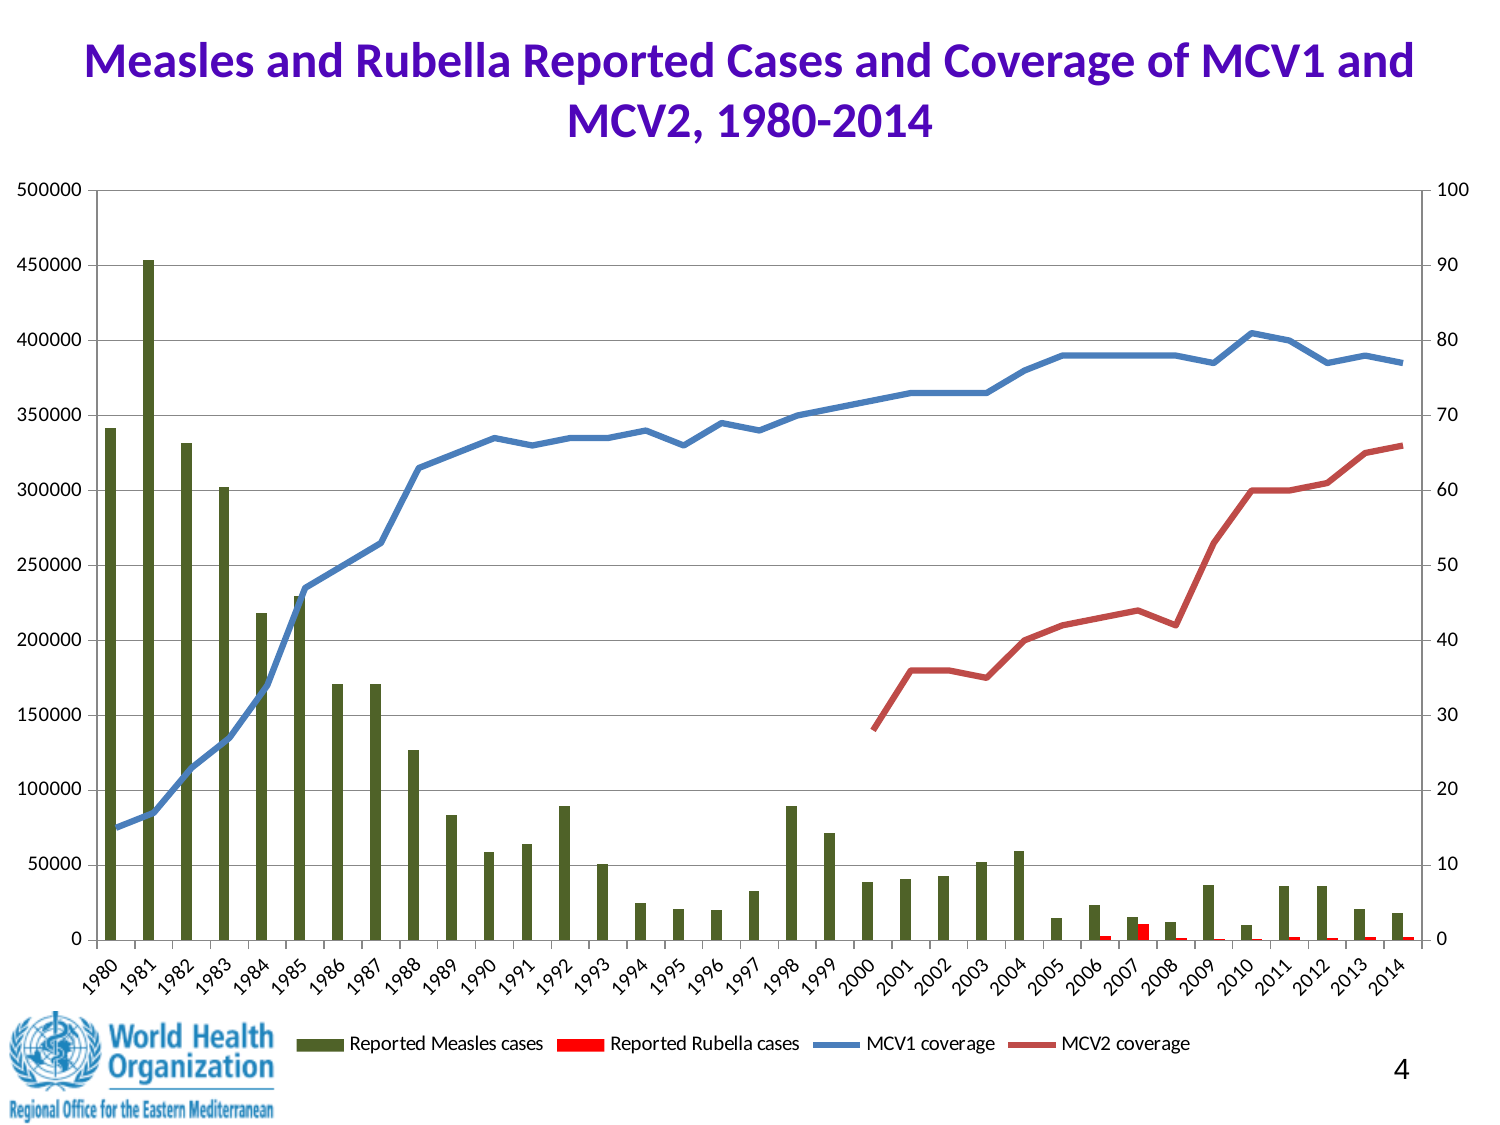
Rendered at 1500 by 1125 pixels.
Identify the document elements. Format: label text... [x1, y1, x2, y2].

chart [0, 162, 1500, 1062]
title Measles and Rubella Reported Cases and Coverage of MCV1 and MCV2, 1980-2014 [37, 12, 1463, 160]
slide_number 4 [1074, 1070, 1426, 1103]
picture [0, 1062, 290, 1125]
